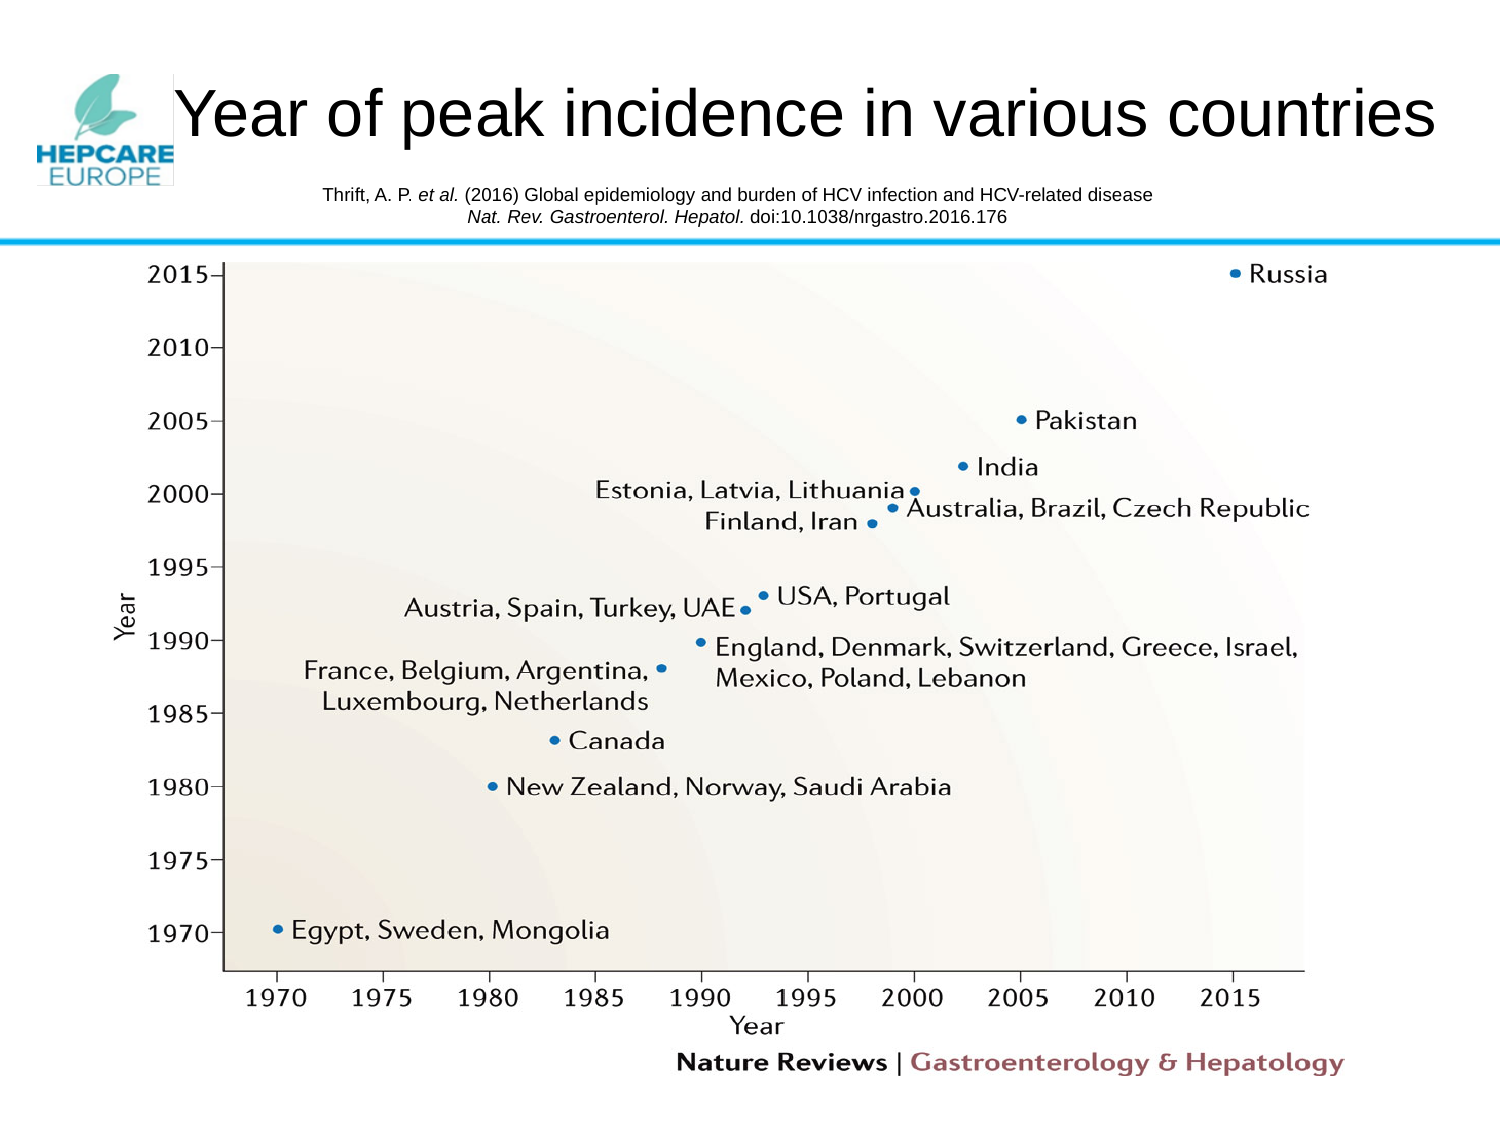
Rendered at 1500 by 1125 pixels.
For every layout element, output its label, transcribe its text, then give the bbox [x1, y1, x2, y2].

picture [0, 0, 1500, 239]
text_box Year of peak incidence in various countries [150, 62, 1463, 158]
picture [0, 245, 1500, 1125]
text_box Thrift, A. P. et al. (2016) Global epidemiology and burden of HCV infection and HCV-related disease Nat. Rev. Gastroenterol. Hepatol. doi:10.1038/nrgastro.2016.176 [99, 174, 1375, 235]
